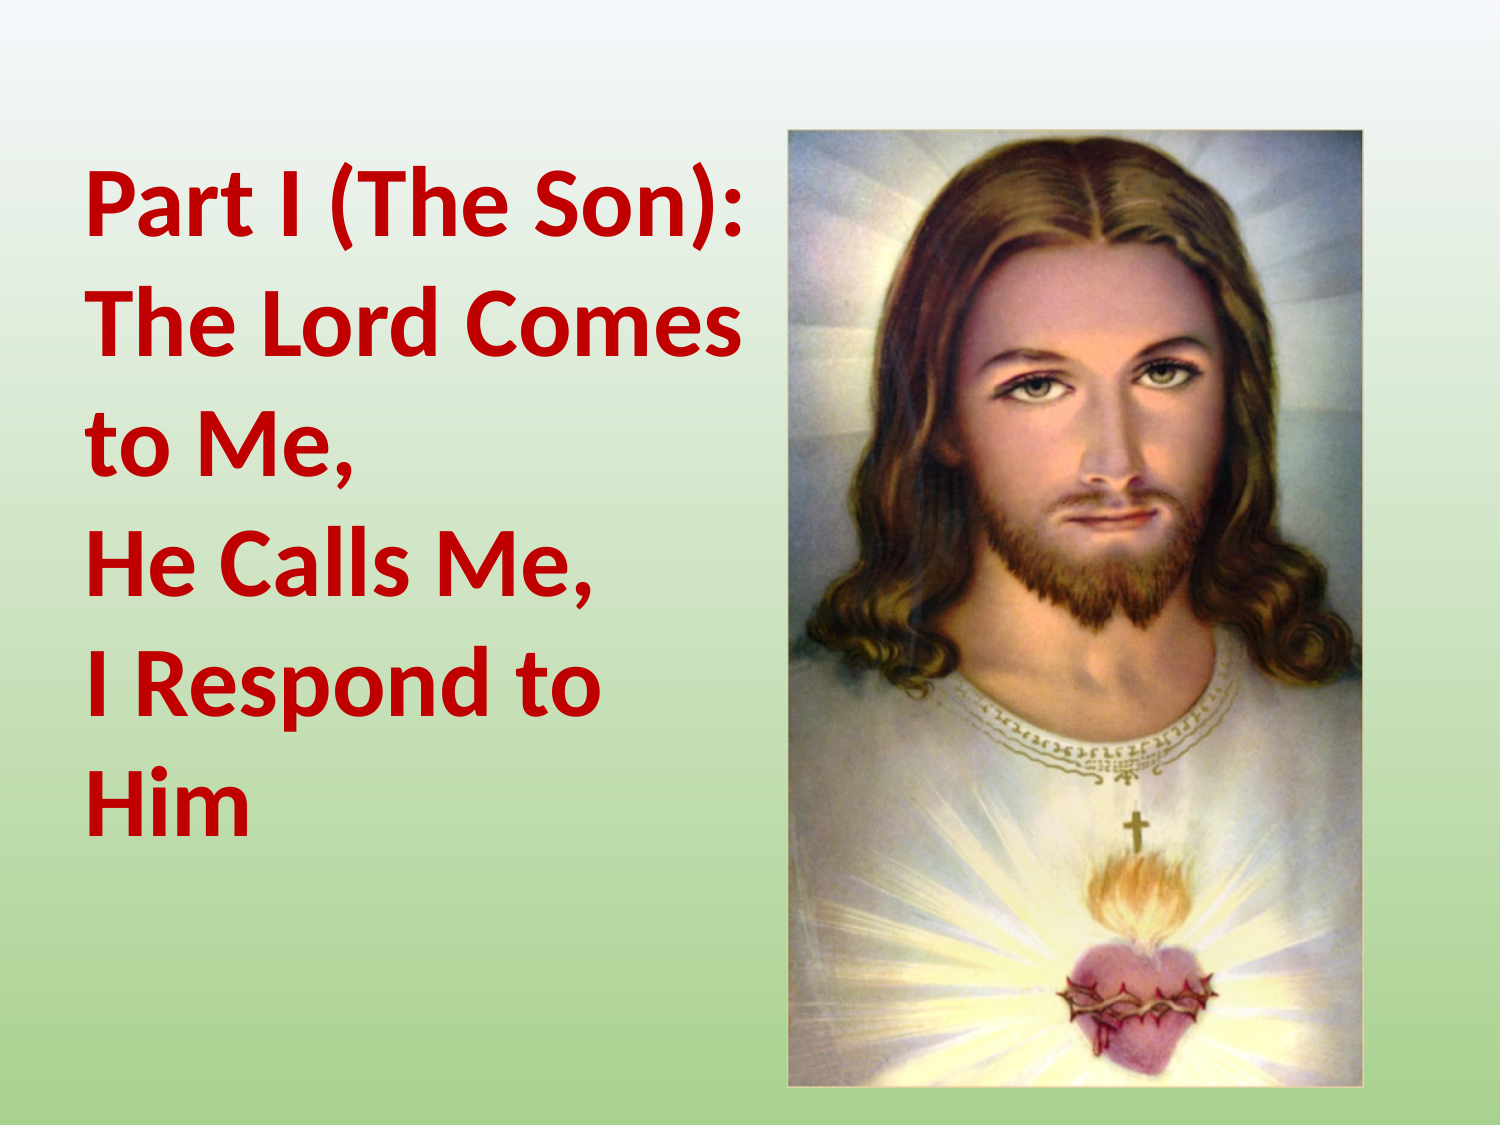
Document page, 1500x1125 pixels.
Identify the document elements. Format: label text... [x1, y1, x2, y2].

picture [787, 129, 1364, 1088]
text_box Part I (The Son): The Lord Comes to Me, He Calls Me, I Respond to Him [69, 129, 787, 864]
